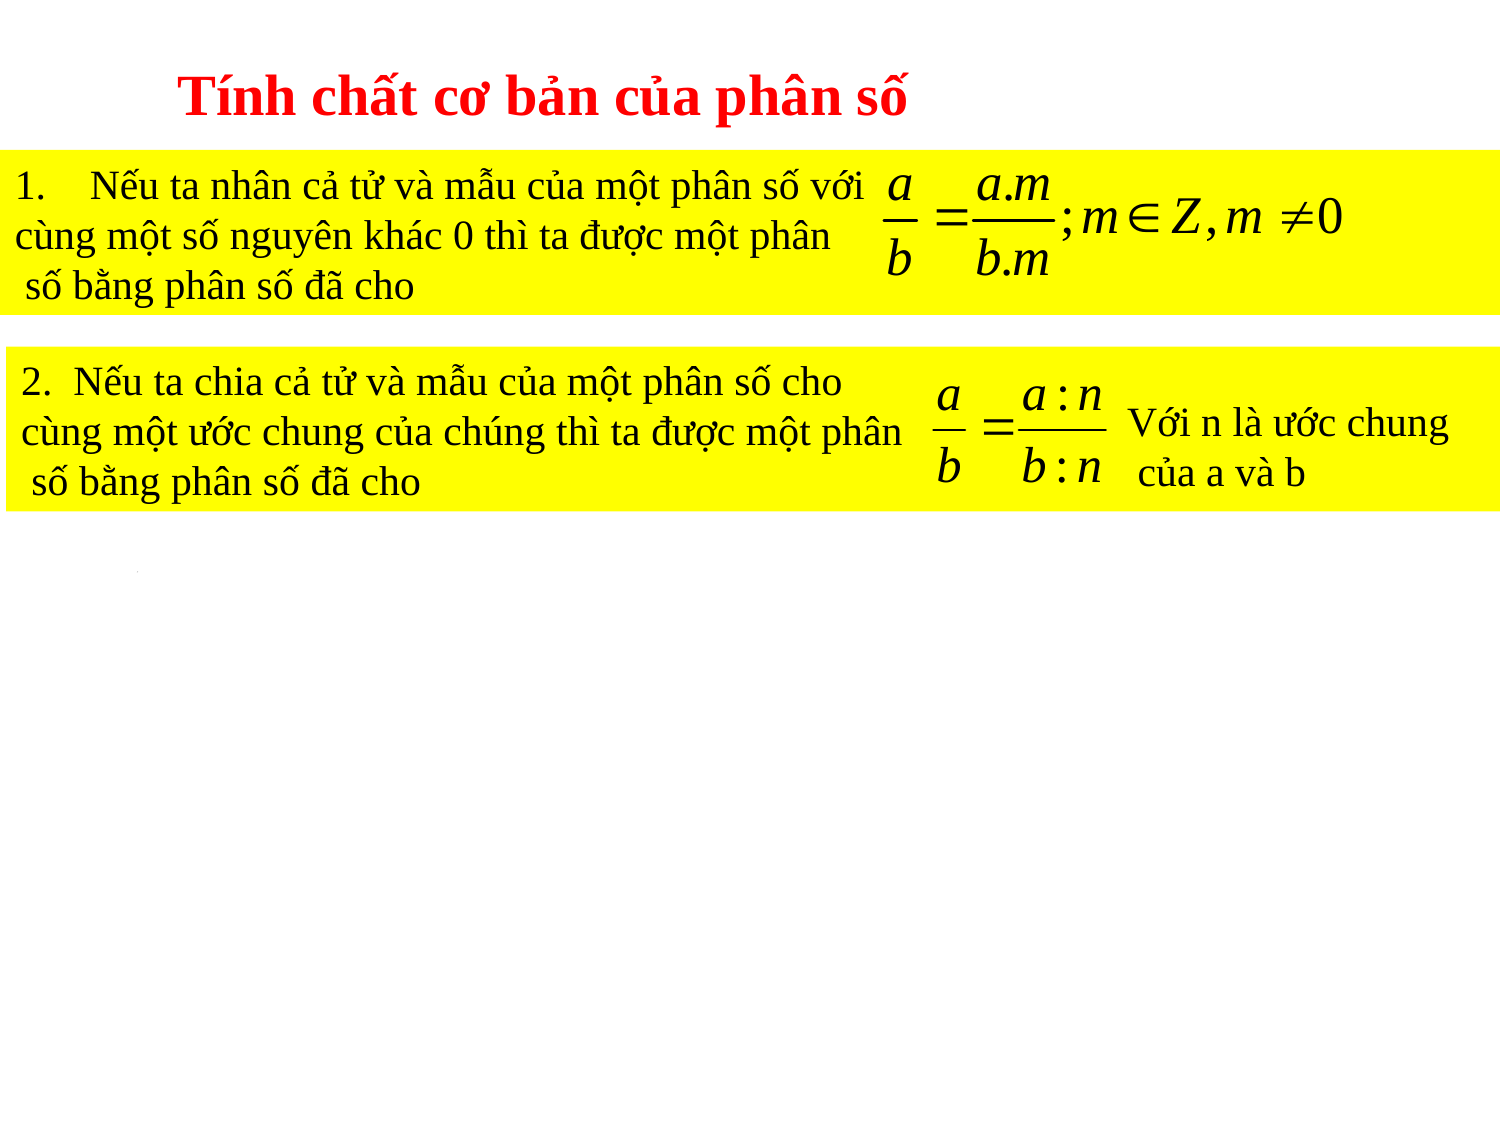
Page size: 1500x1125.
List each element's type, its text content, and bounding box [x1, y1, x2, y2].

text_box 2. Nếu ta chia cả tử và mẫu của một phân số cho cùng một ước chung của chúng thì ta được một phân số bằng phân số đã cho [6, 346, 1500, 512]
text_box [874, 149, 1352, 287]
text_box Nếu ta nhân cả tử và mẫu của một phân số với cùng một số nguyên khác 0 thì ta được một phân số bằng phân số đã cho [0, 149, 1500, 315]
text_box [924, 362, 1115, 494]
text_box Với n là ước chung của a và b [1112, 387, 1500, 503]
text_box Tính chất cơ bản của phân số [162, 50, 1425, 135]
